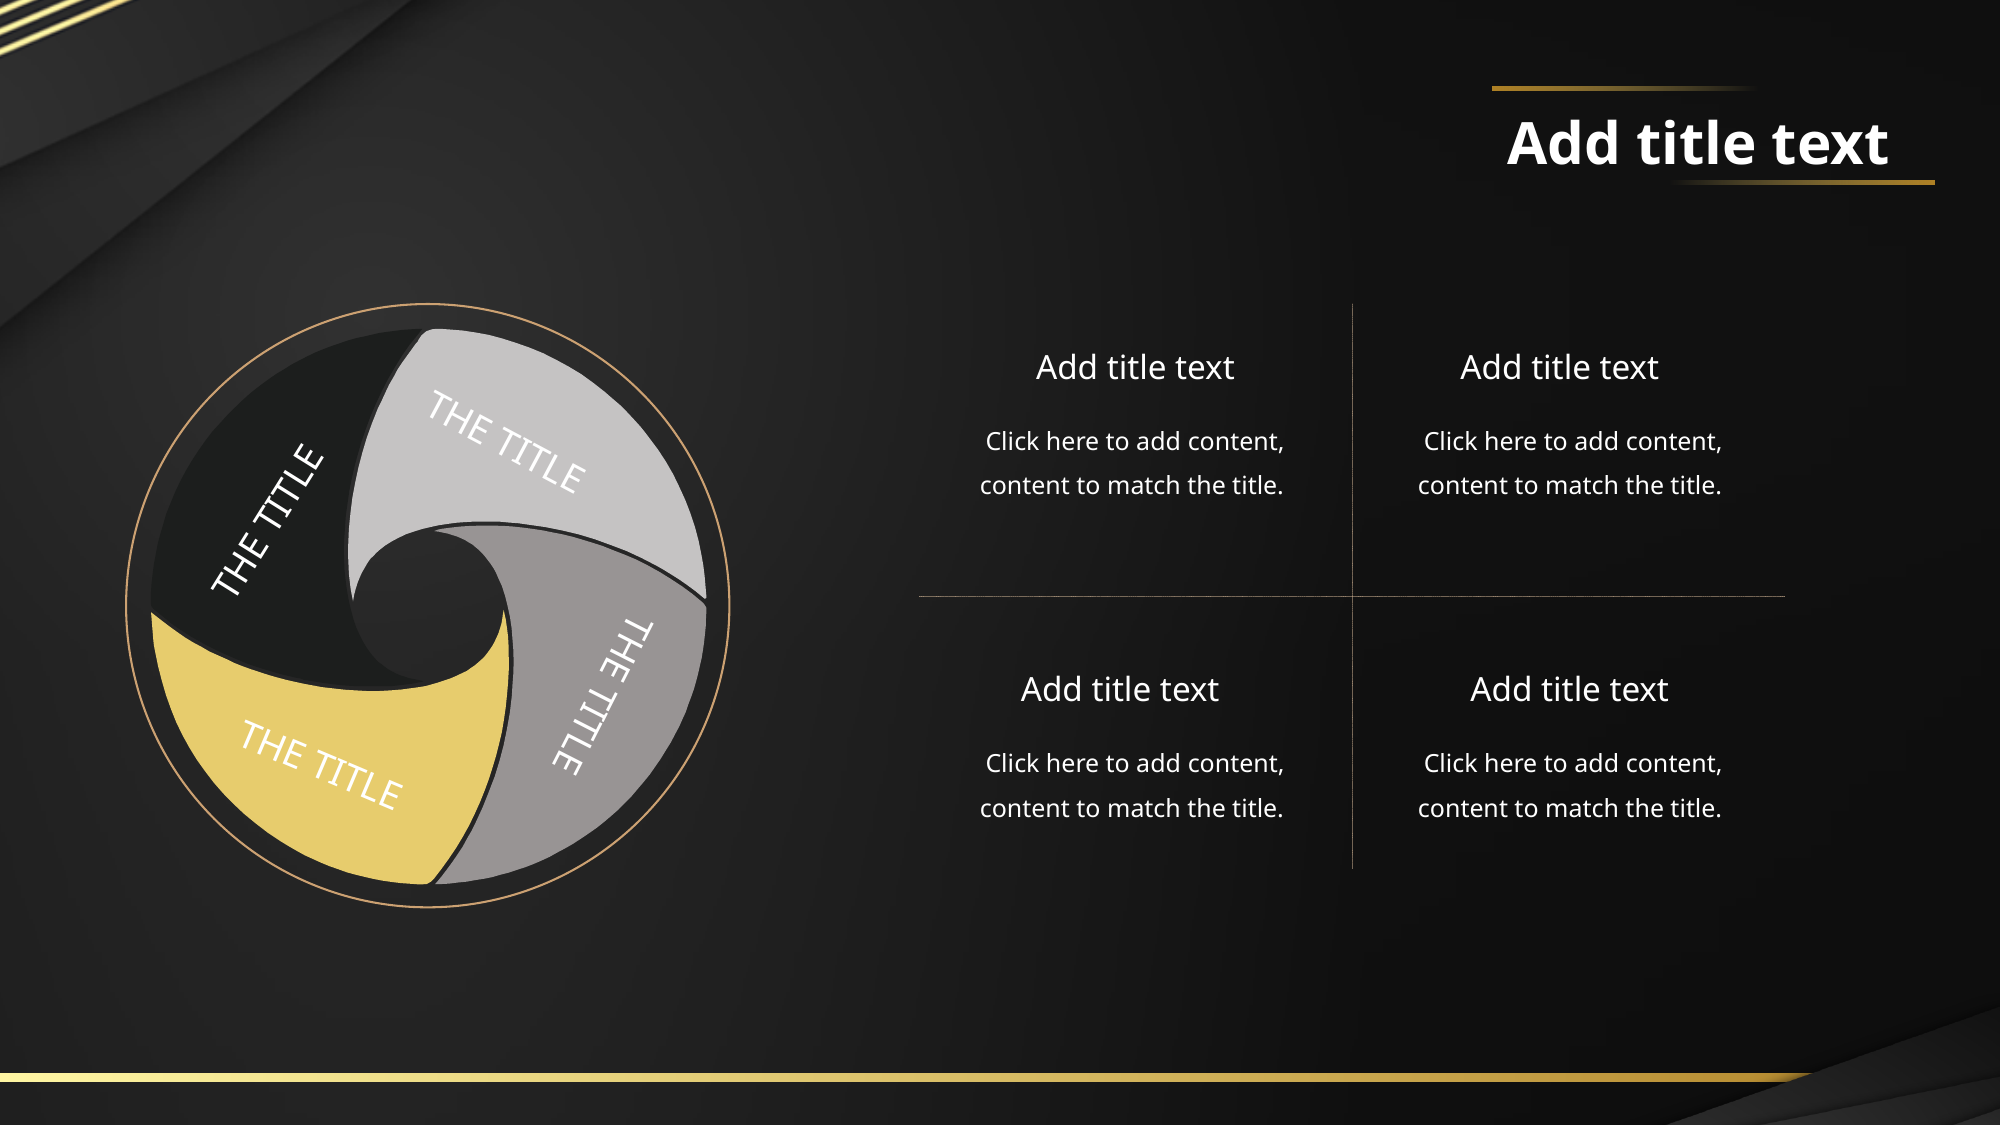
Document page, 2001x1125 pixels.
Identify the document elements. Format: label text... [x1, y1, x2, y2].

text_box Click here to add content, content to match the title. [1388, 725, 1759, 841]
text_box Add title text [1436, 651, 1703, 725]
text_box Click here to add content, content to match the title. [950, 725, 1321, 841]
text_box Add title text [989, 651, 1252, 725]
text_box Add title text [1423, 328, 1697, 402]
text_box Click here to add content, content to match the title. [950, 402, 1321, 518]
text_box [125, 302, 731, 909]
text_box Click here to add content, content to match the title. [1388, 402, 1759, 518]
text_box Add title text [1015, 328, 1256, 402]
picture [0, 0, 2000, 1125]
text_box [1492, 86, 1935, 185]
